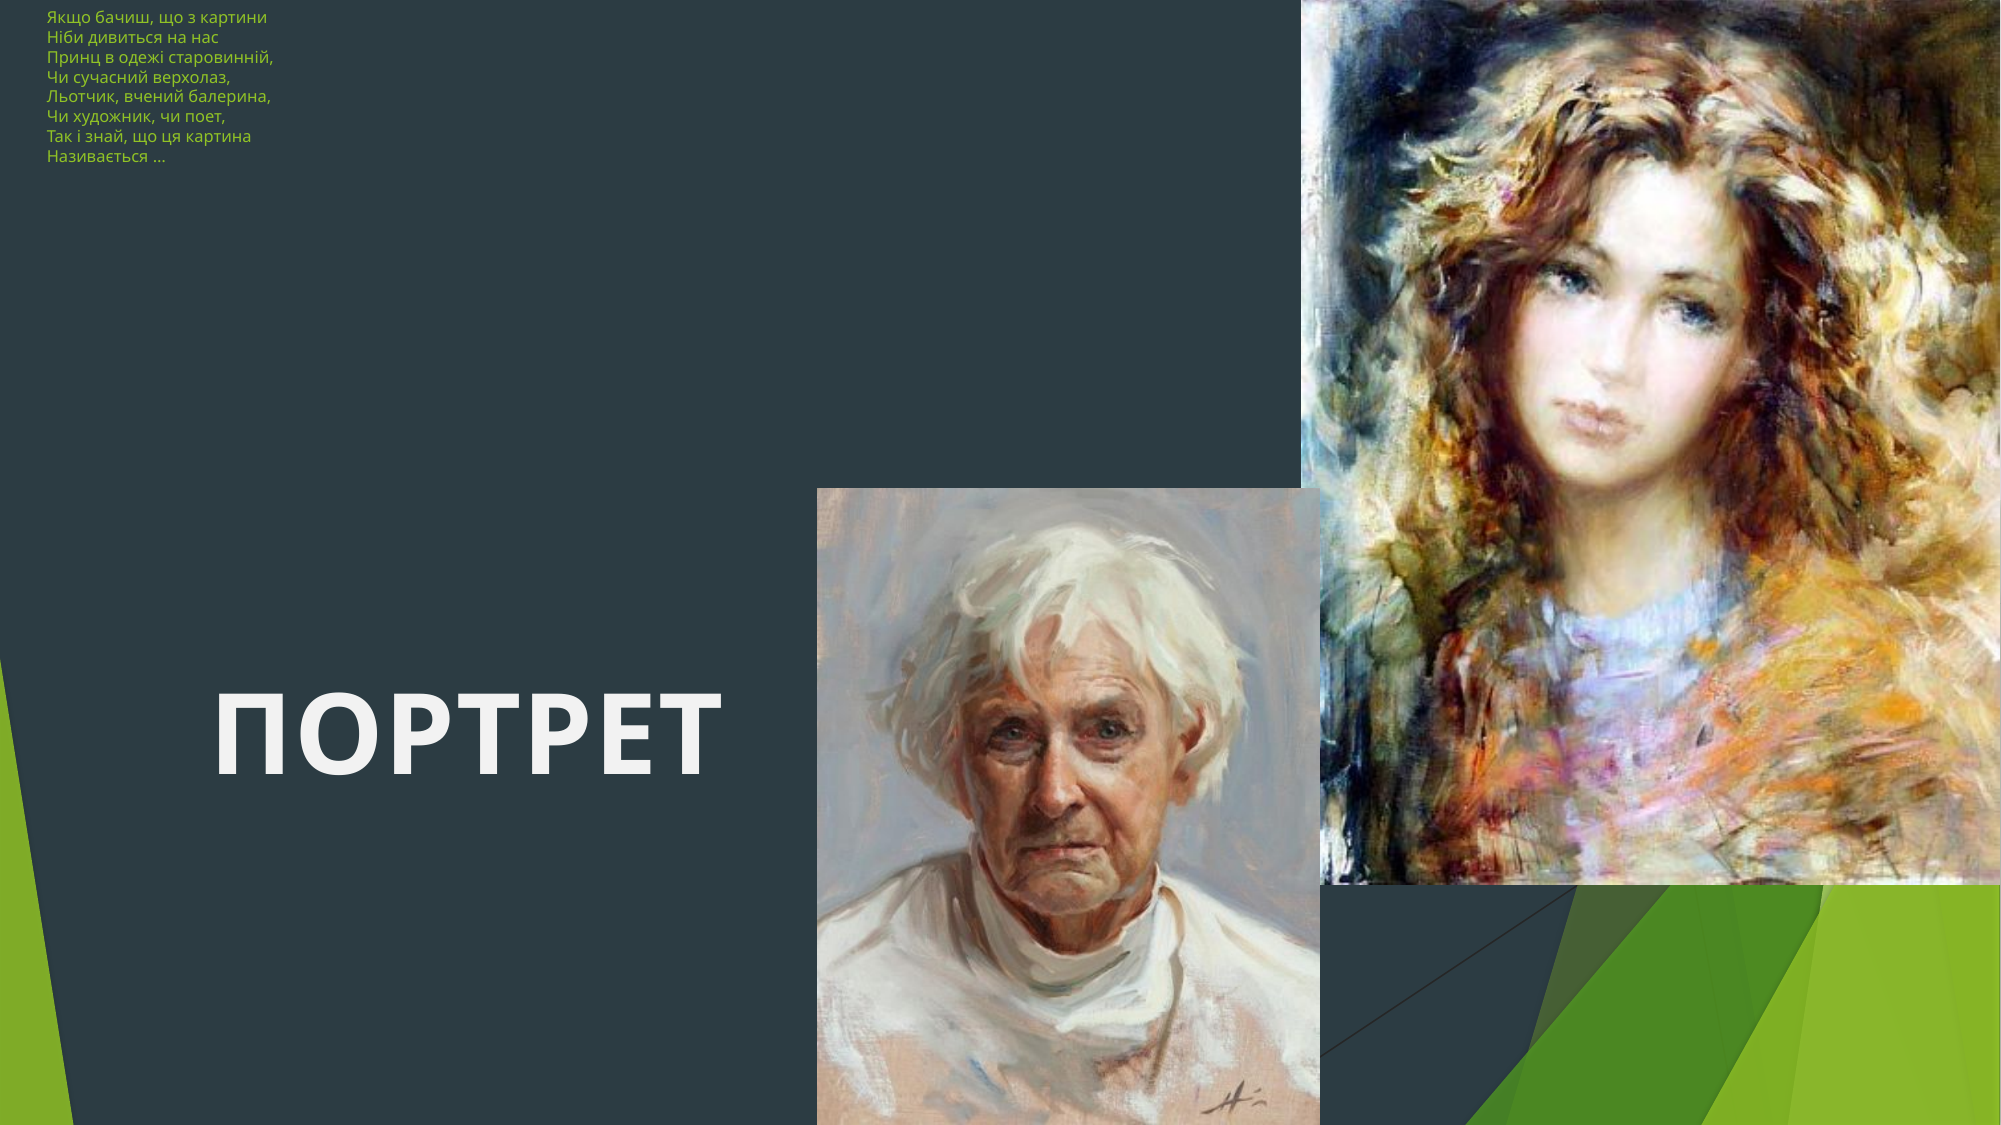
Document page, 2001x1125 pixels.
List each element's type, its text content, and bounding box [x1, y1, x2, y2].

picture [1301, 0, 2000, 886]
title Якщо бачиш, що з картини Ніби дивиться на нас Принц в одежі старовинній, Чи сучасний верхолаз, Льотчик, вчений балерина, Чи художник, чи поет, Так і знай, що ця картина Називається … [31, 0, 1299, 217]
text_box ПОРТРЕТ [194, 655, 740, 806]
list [816, 487, 1321, 1125]
